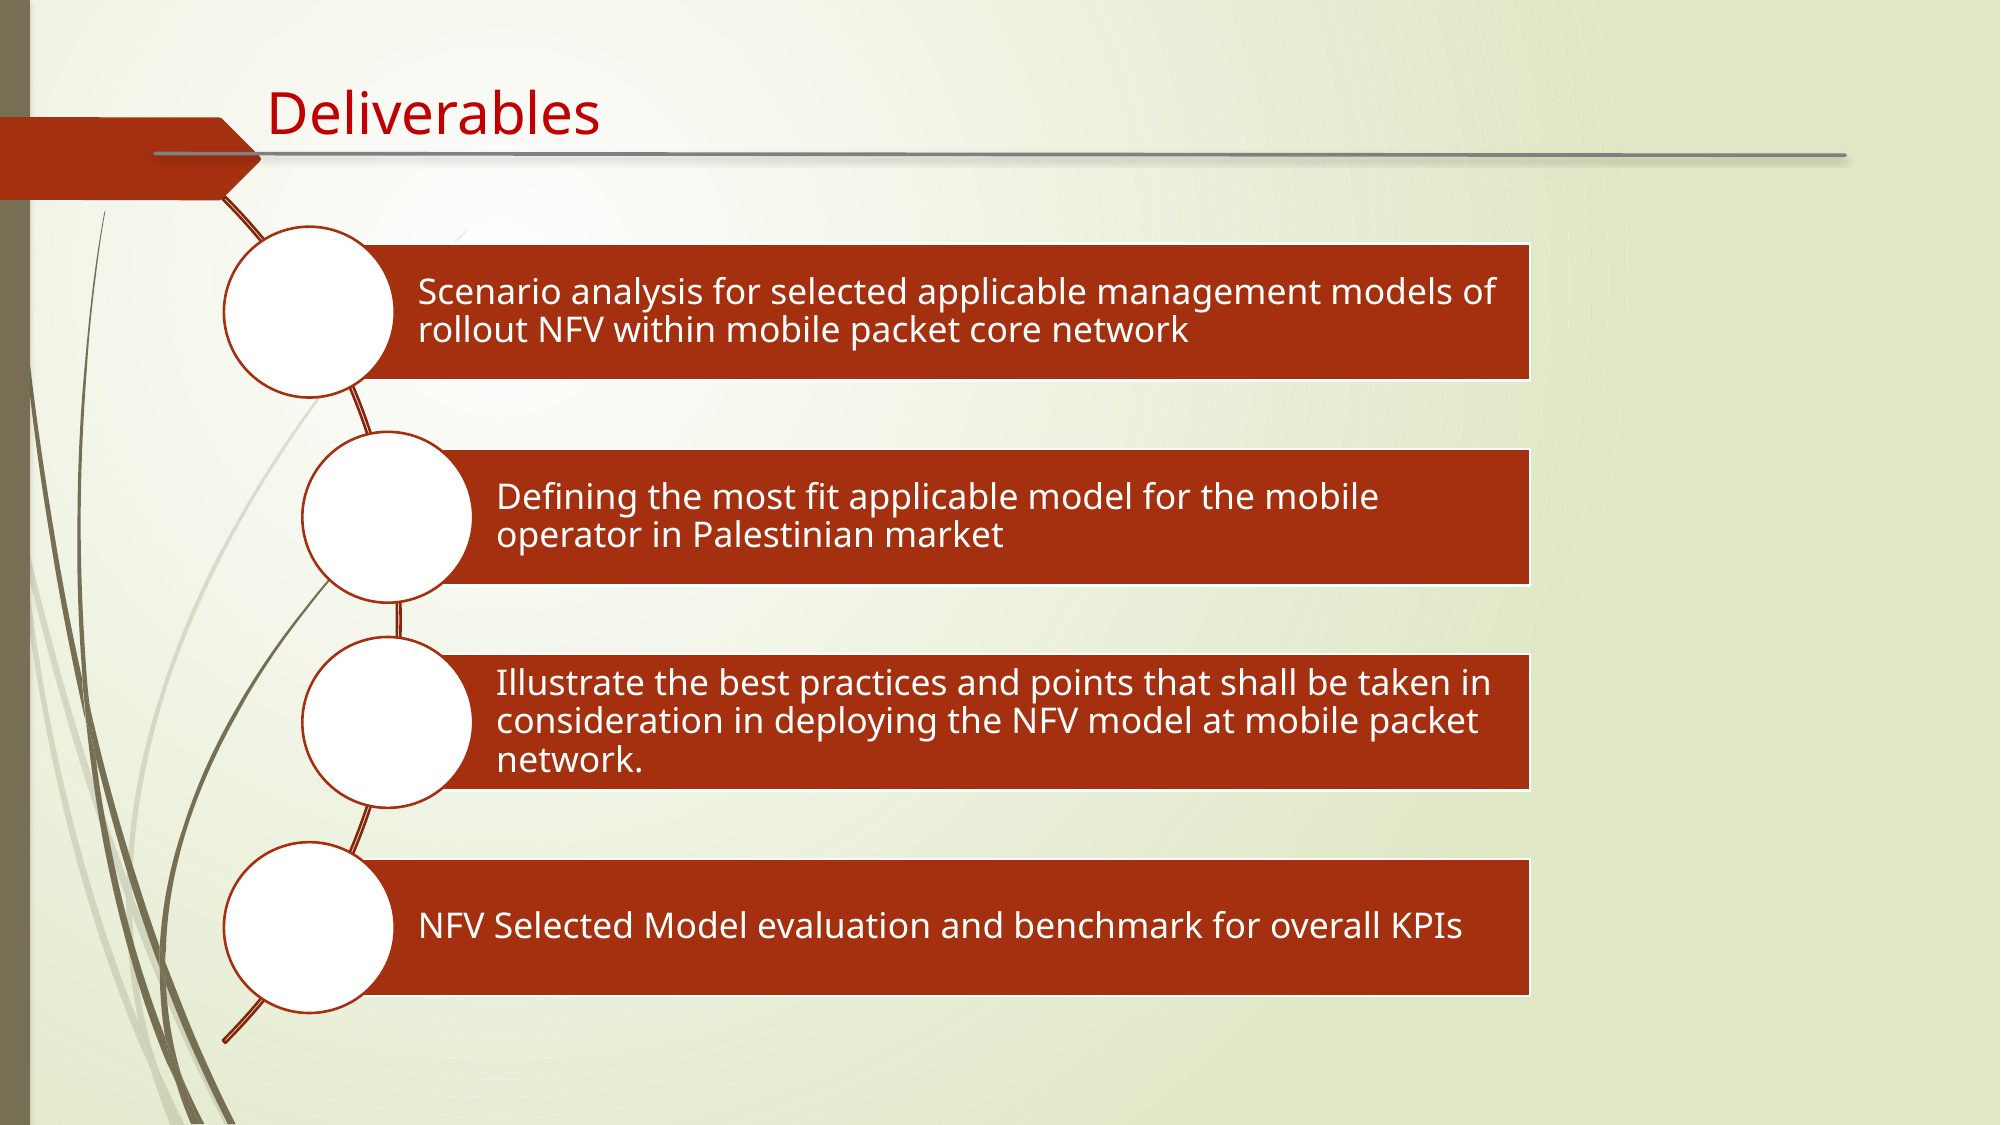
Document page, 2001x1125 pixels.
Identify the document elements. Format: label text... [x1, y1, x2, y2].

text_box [208, 175, 1543, 1065]
list Deliverables [175, 48, 1940, 154]
